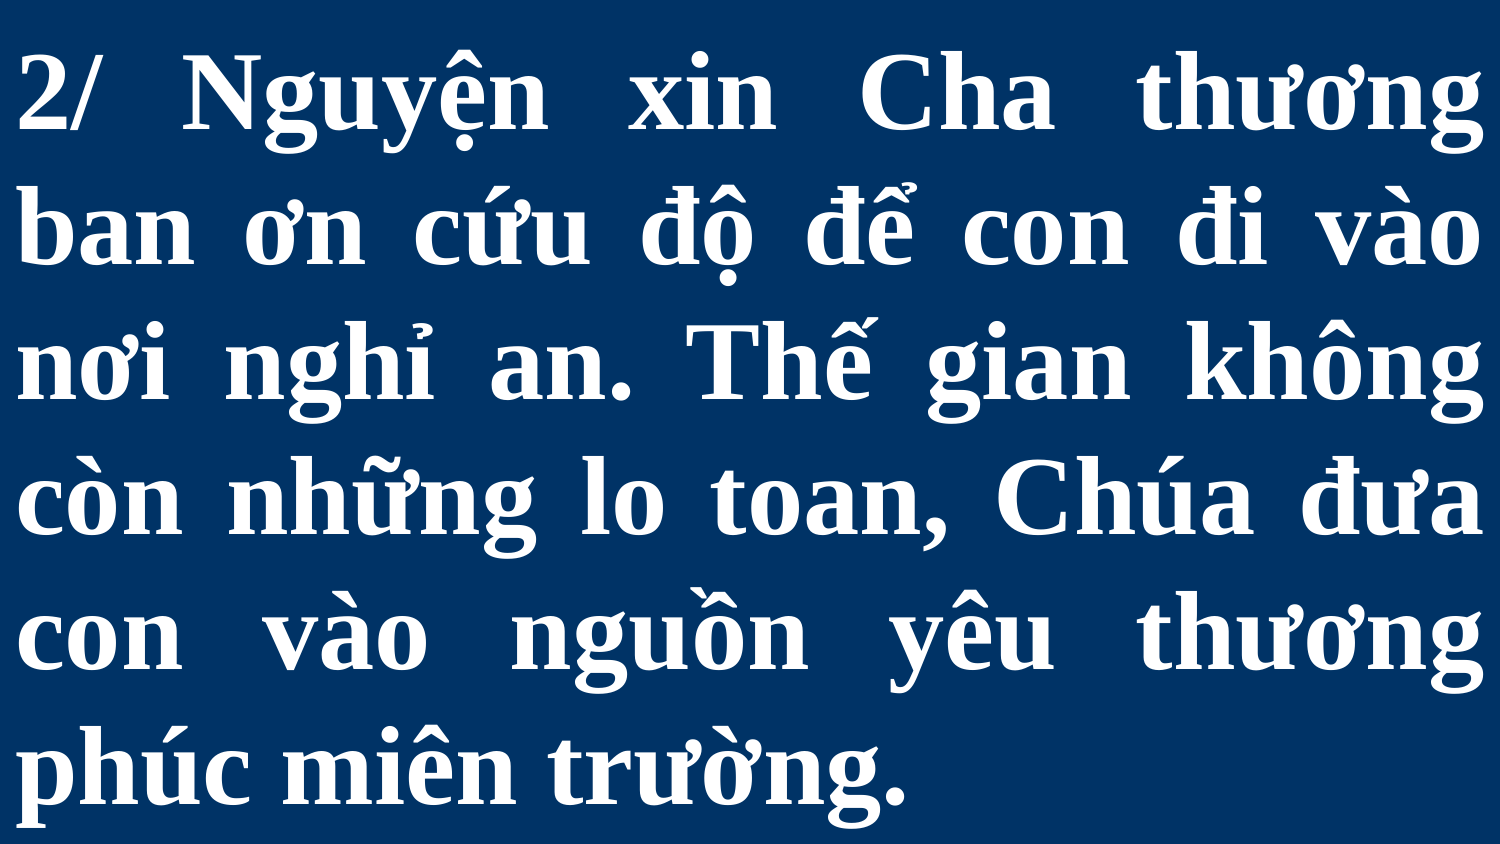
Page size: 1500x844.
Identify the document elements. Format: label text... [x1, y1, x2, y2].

title 2/ Nguyện xin Cha thương ban ơn cứu độ để con đi vào nơi nghỉ an. Thế gian không còn những lo toan, Chúa đưa con vào nguồn yêu thương phúc miên trường. [0, 0, 1500, 844]
